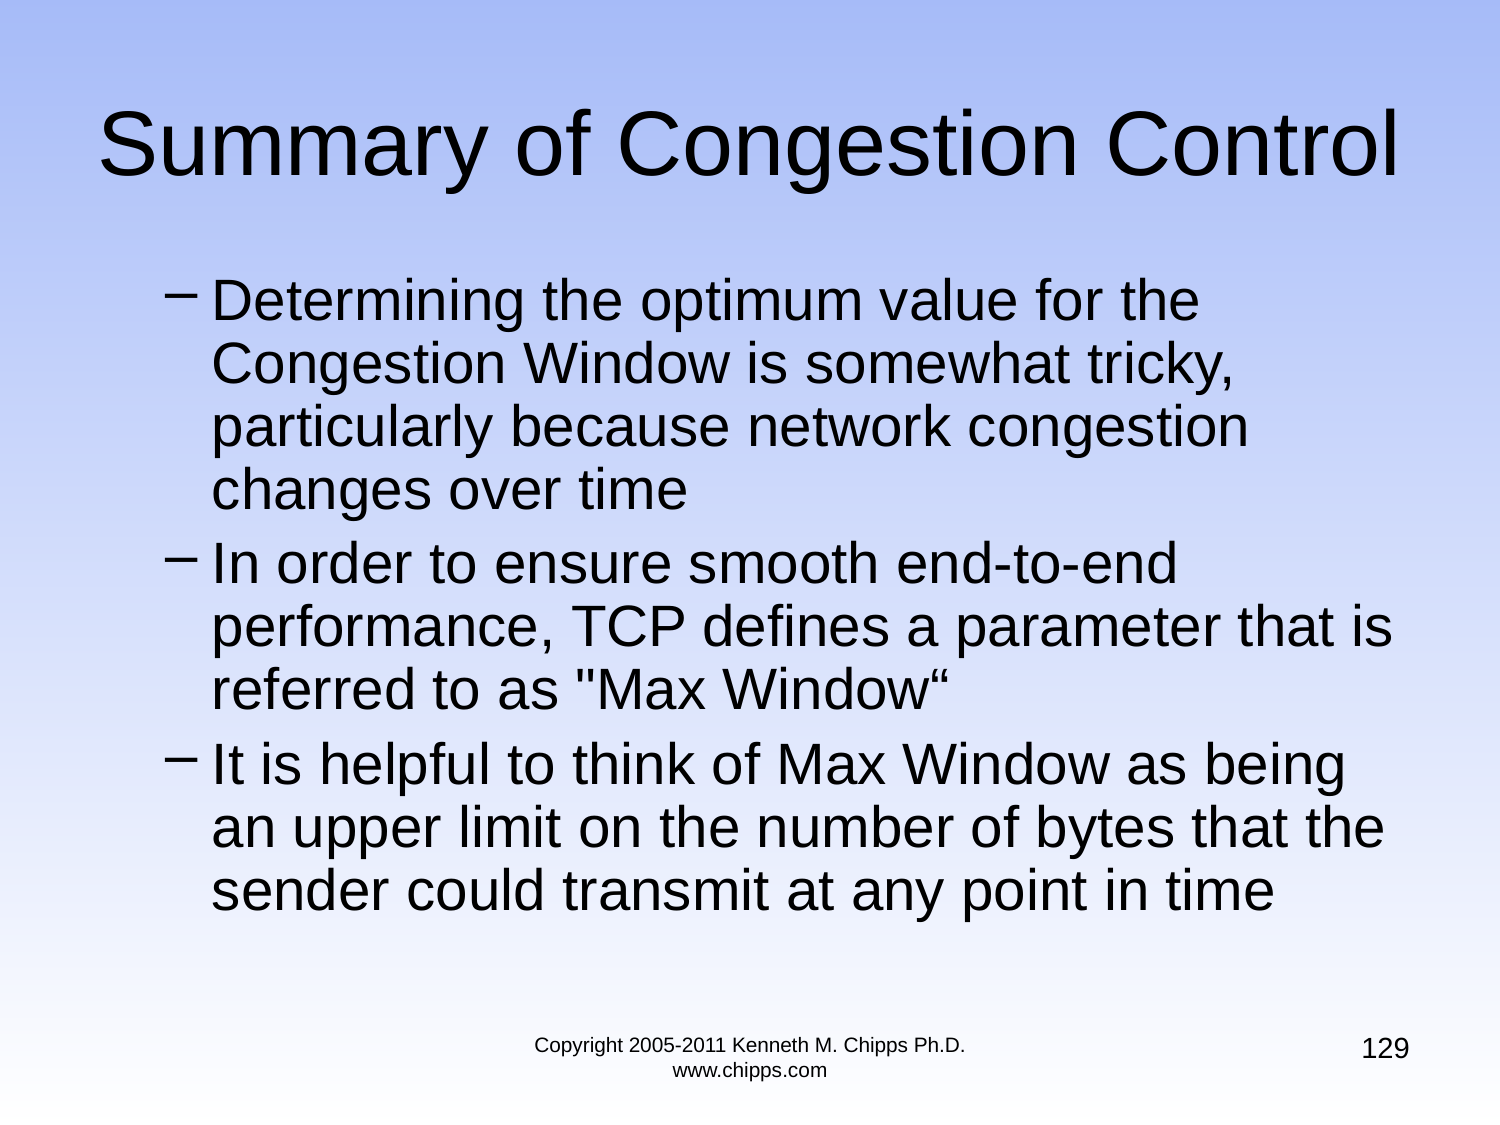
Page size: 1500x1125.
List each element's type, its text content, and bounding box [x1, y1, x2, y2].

slide_number 129 [1074, 1021, 1426, 1101]
title Summary of Congestion Control [74, 44, 1426, 233]
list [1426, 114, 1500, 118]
list Determining the optimum value for the Congestion Window is somewhat tricky, particularly because network congestion changes over time In order to ensure smooth end-to-end performance, TCP defines a parameter that is referred to as "Max Window“ It is helpful to think of Max Window as being an upper limit on the number of bytes that the sender could transmit at any point in time [74, 262, 1426, 1006]
footer Copyright 2005-2011 Kenneth M. Chipps Ph.D. www.chipps.com [449, 1024, 1051, 1103]
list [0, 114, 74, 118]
